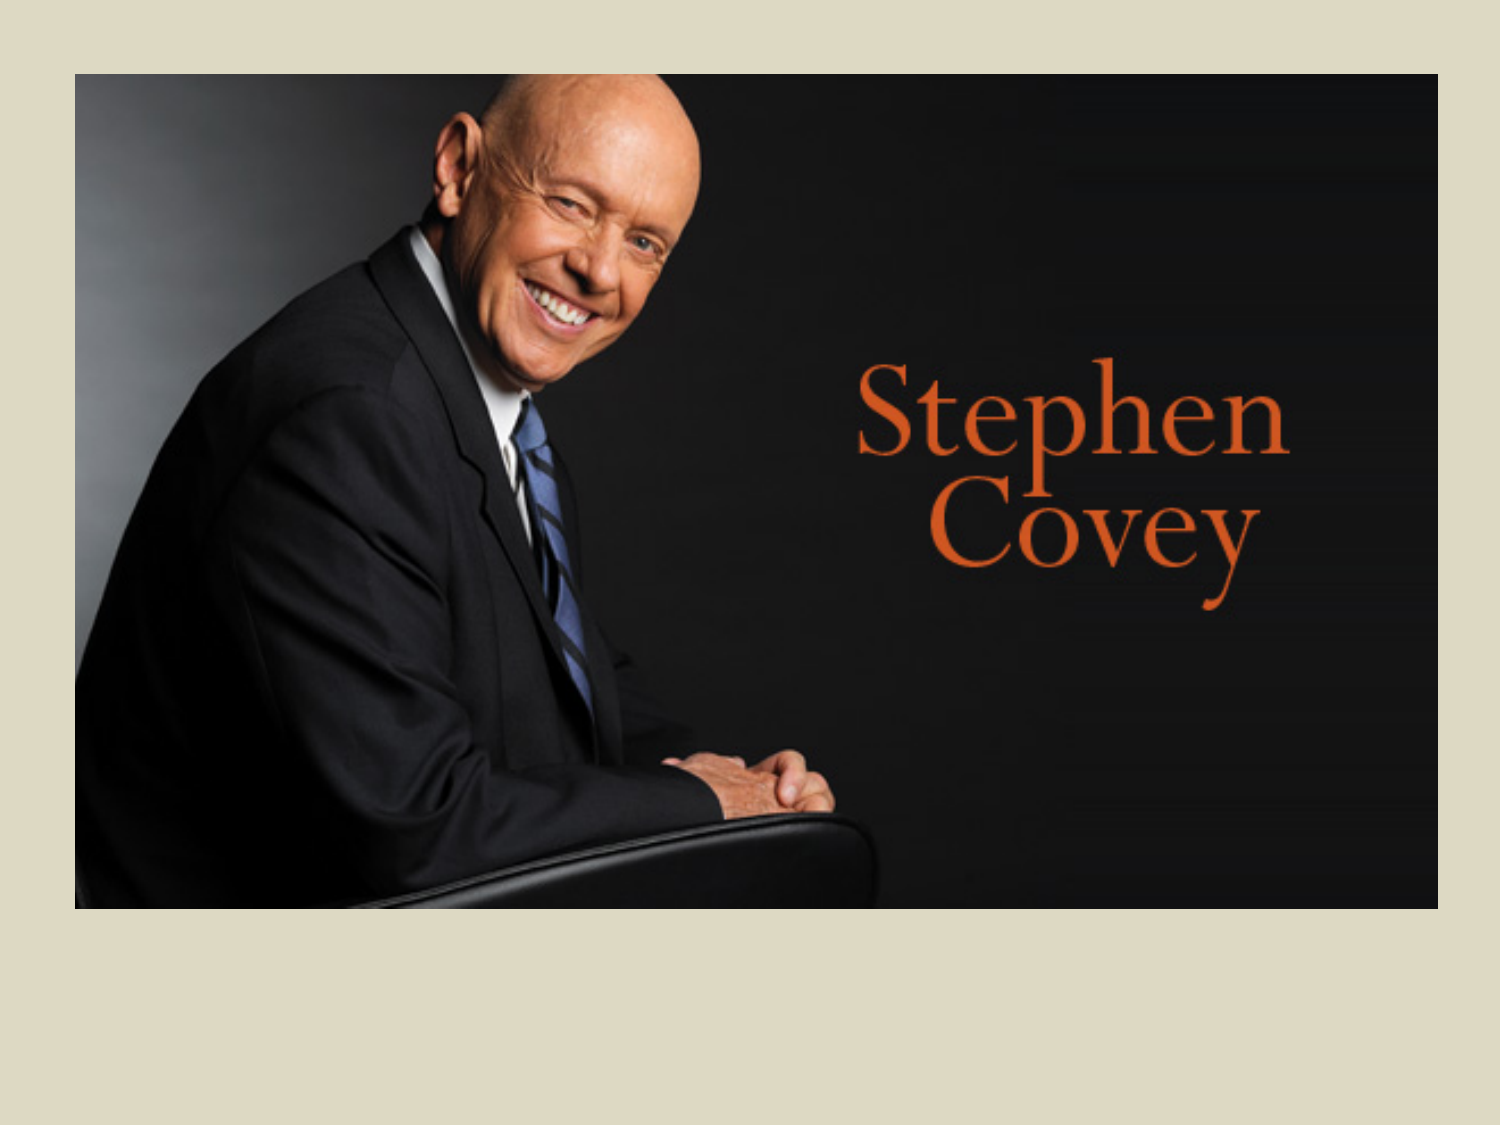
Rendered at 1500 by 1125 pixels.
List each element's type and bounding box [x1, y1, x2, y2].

picture [74, 74, 1438, 909]
